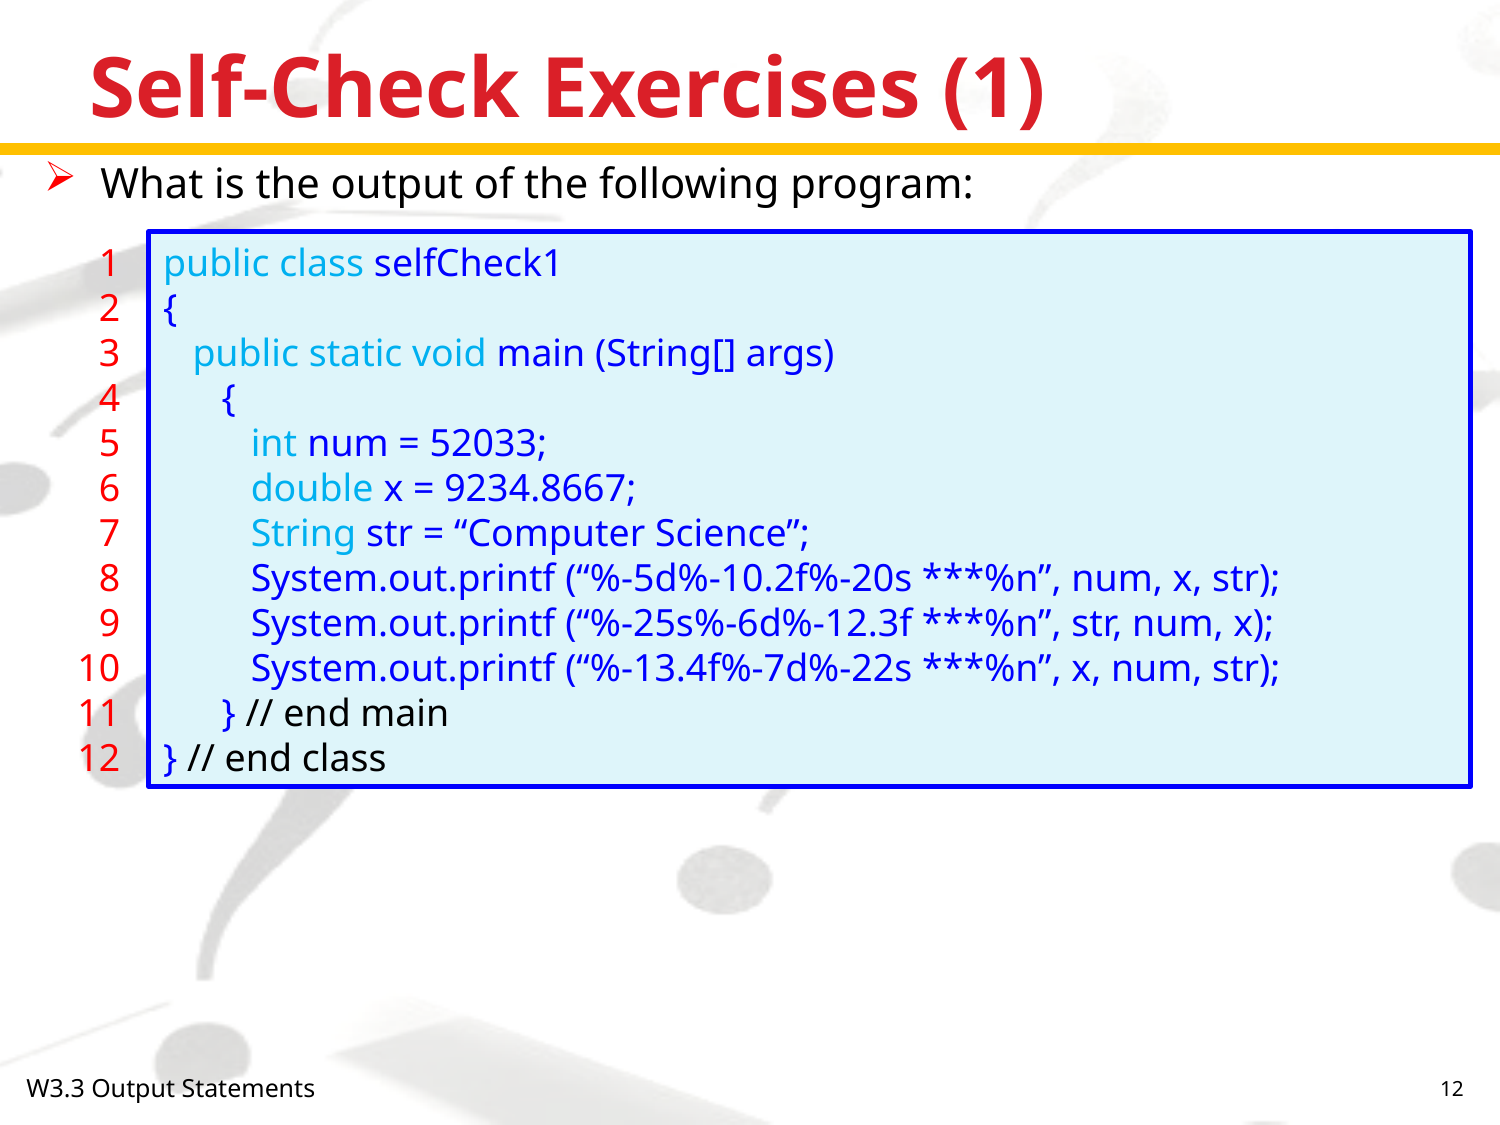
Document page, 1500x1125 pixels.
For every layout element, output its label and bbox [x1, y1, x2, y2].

text_box [29, 231, 1471, 793]
picture [0, 150, 1500, 1125]
picture [0, 0, 1500, 148]
